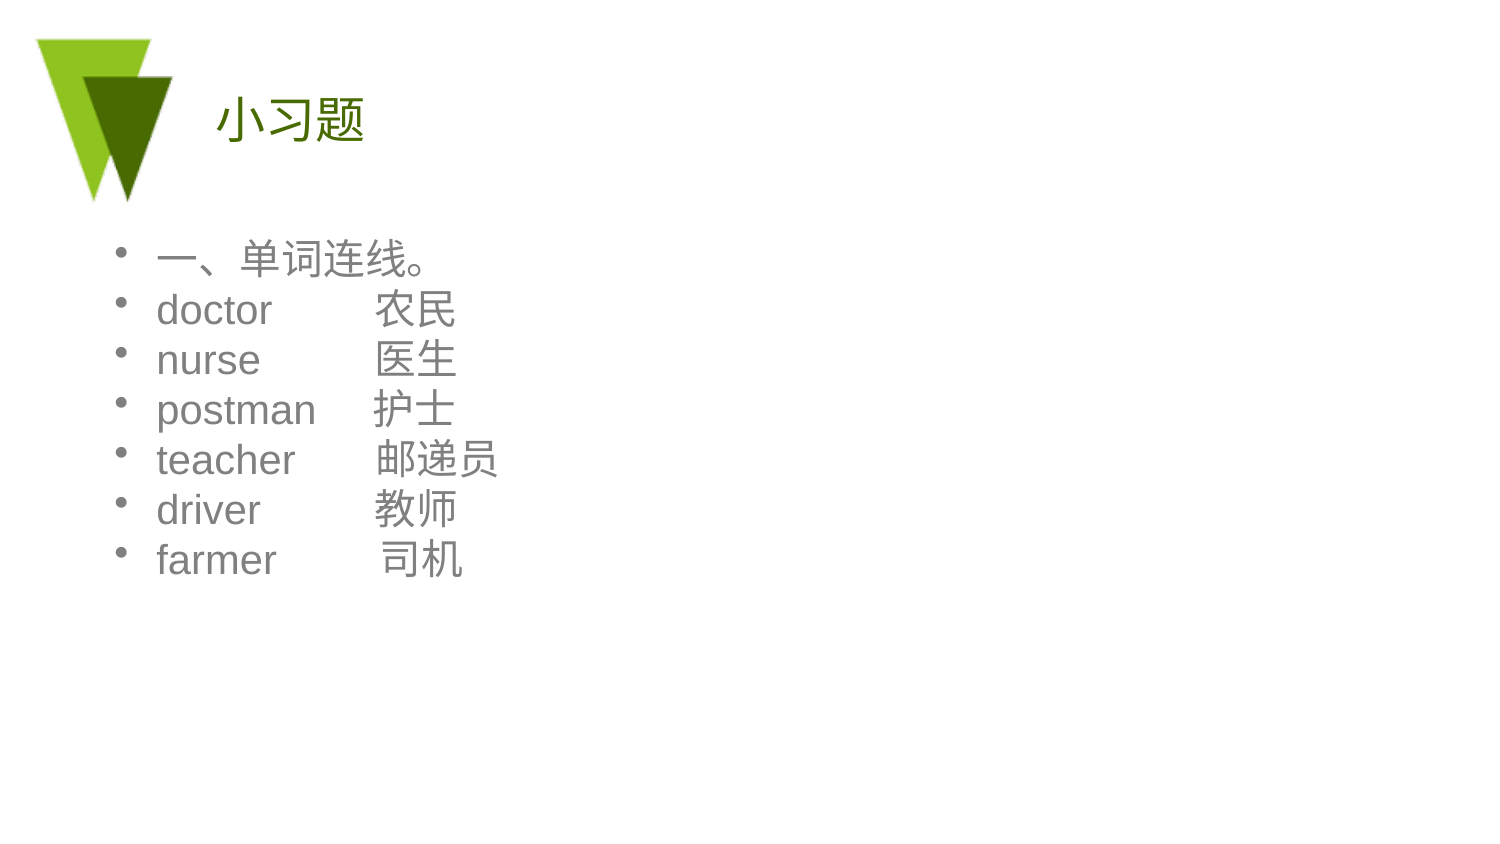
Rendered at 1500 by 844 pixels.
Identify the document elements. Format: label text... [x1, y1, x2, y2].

picture [17, 25, 204, 211]
title 小习题 [203, 67, 1397, 169]
list 一、单词连线。 doctor 农民 nurse 医生 postman 护士 teacher 邮递员 driver 教师 farmer 司机 [103, 226, 1397, 754]
